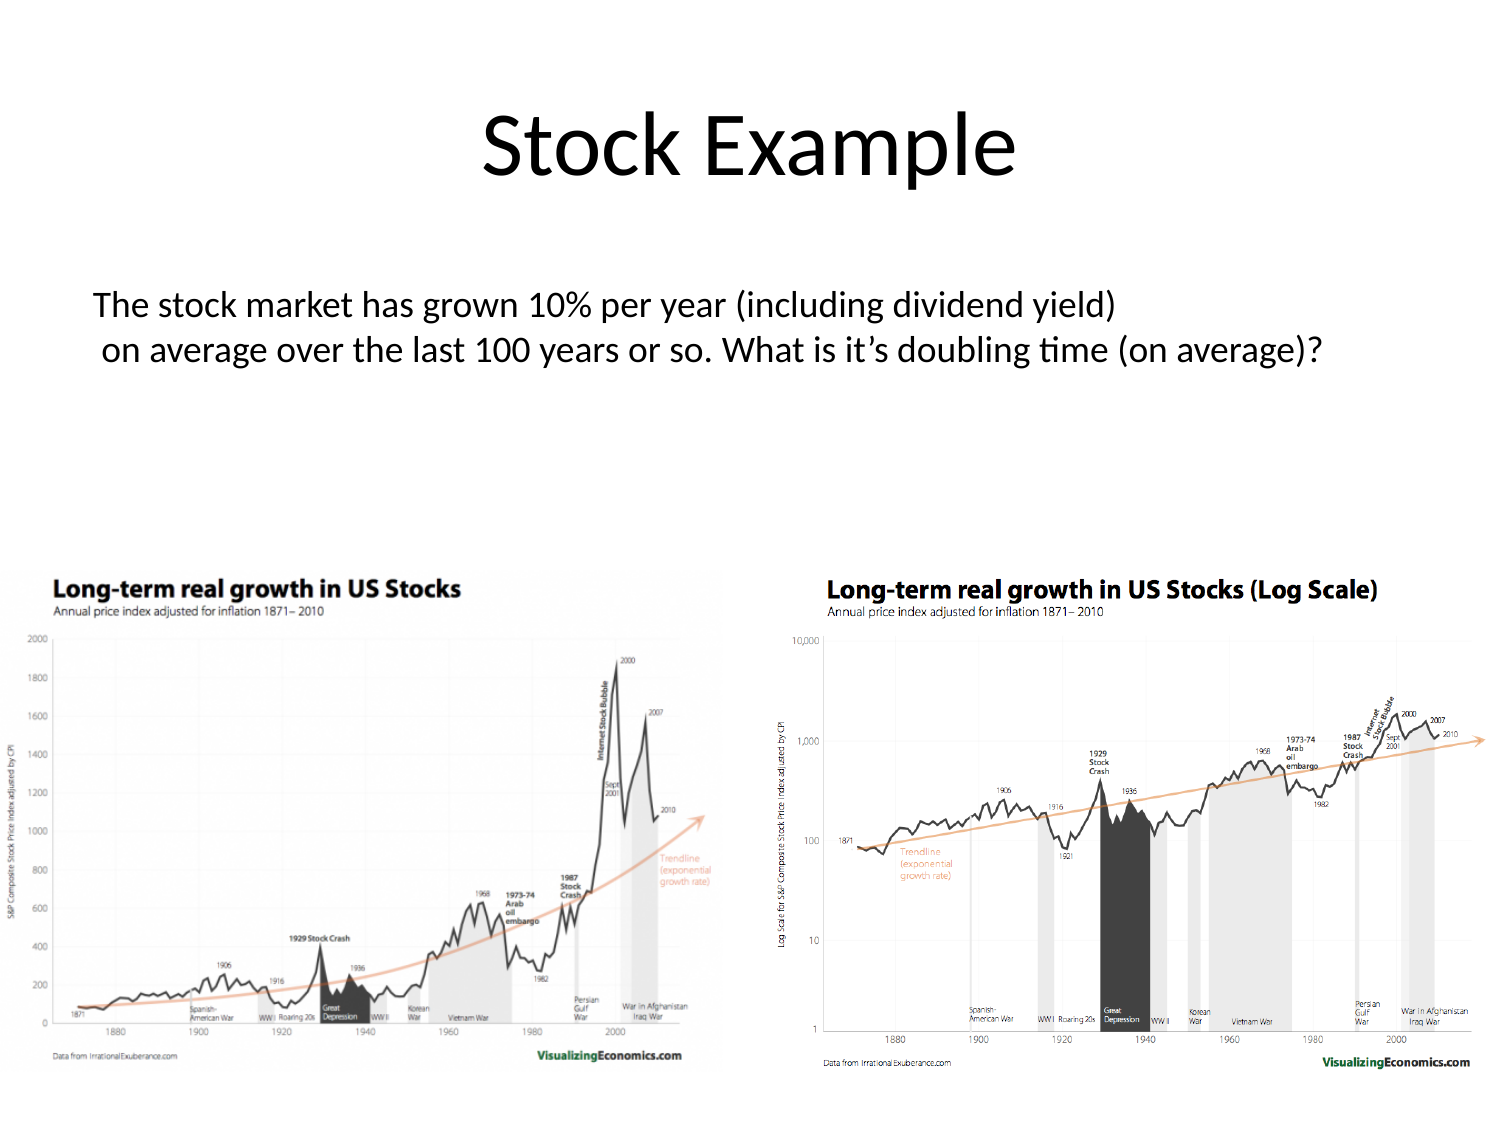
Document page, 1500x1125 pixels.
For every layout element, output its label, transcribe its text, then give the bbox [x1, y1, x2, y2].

picture [0, 570, 724, 1073]
text_box The stock market has grown 10% per year (including dividend yield) on average over the last 100 years or so. What is it’s doubling time (on average)? [78, 272, 1425, 422]
picture [762, 570, 1500, 1073]
title Stock Example [75, 45, 1425, 233]
